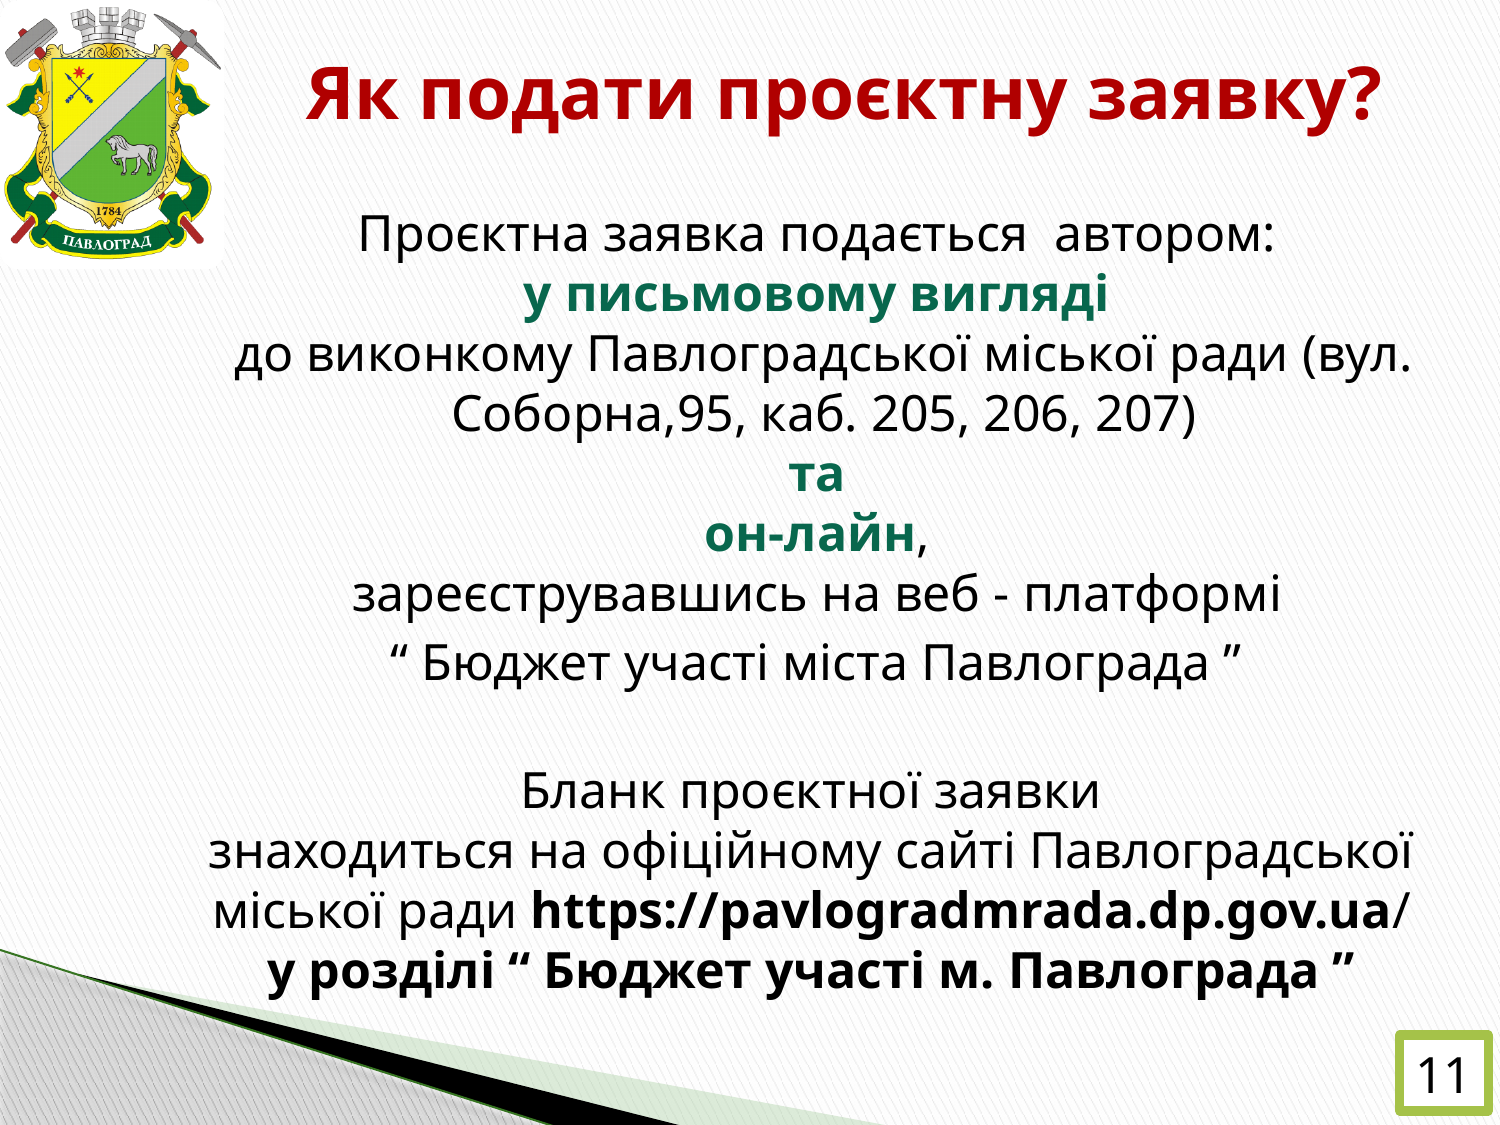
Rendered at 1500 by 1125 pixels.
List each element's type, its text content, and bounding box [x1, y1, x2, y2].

text_box Бланк проєктної заявки знаходиться на офіційному сайті Павлоградської міської ради https://pavlogradmrada.dp.gov.ua/ у розділі “ Бюджет участі м. Павлограда ” [135, 751, 1500, 1007]
text_box Проєктна заявка подається автором: у письмовому вигляді до виконкому Павлоградської міської ради (вул. Соборна,95, каб. 205, 206, 207) та он-лайн, зареєструвавшись на веб - платформі “ Бюджет участі міста Павлограда ” [147, 194, 1500, 699]
slide_number 11 [1395, 1030, 1493, 1116]
picture [0, 0, 225, 270]
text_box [64, 637, 1188, 746]
title Як подати проєктну заявку? [231, 19, 1500, 161]
